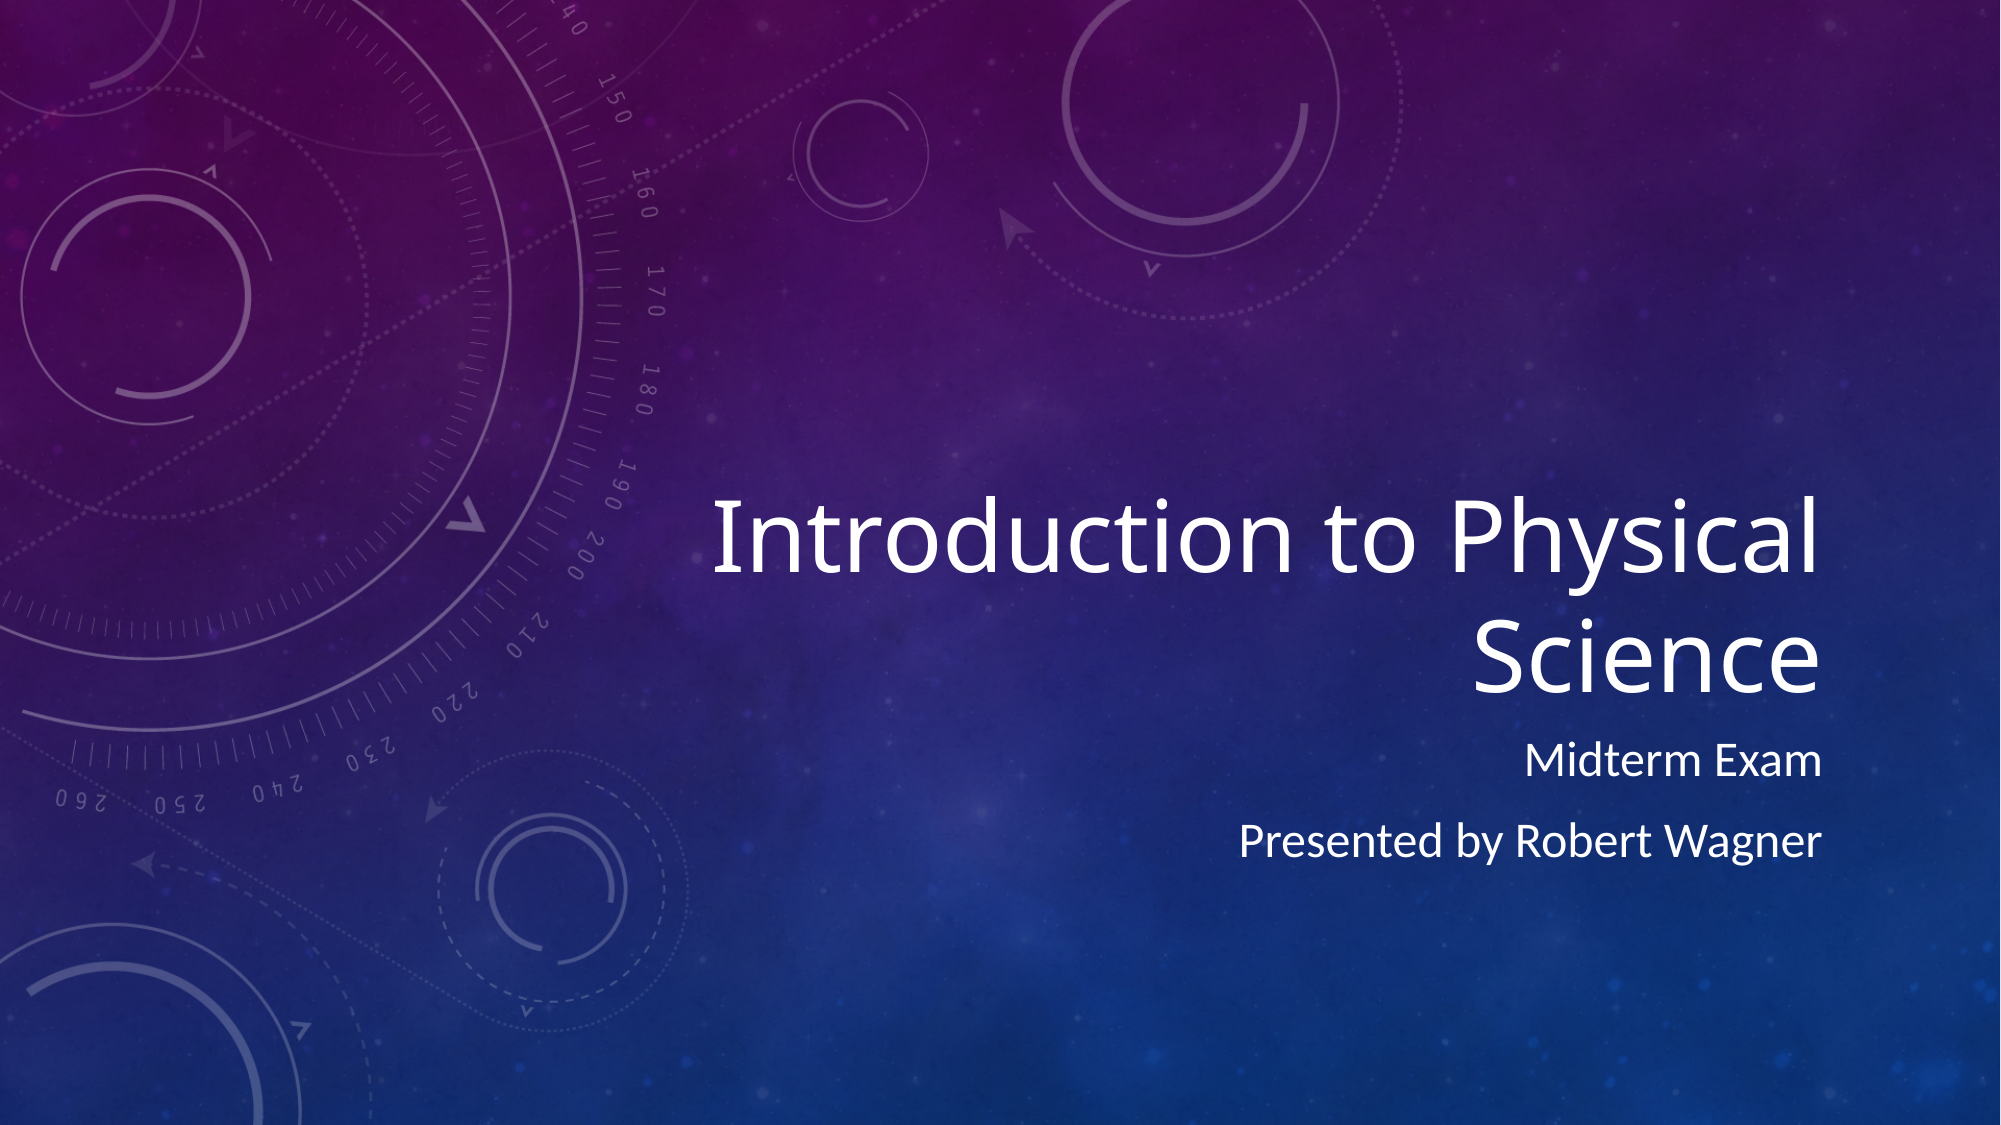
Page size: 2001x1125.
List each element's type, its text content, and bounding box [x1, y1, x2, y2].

picture [0, 0, 2001, 1125]
subtitle Midterm Exam Presented by Robert Wagner [594, 718, 1832, 951]
title Introduction to Physical Science [649, 434, 1832, 718]
